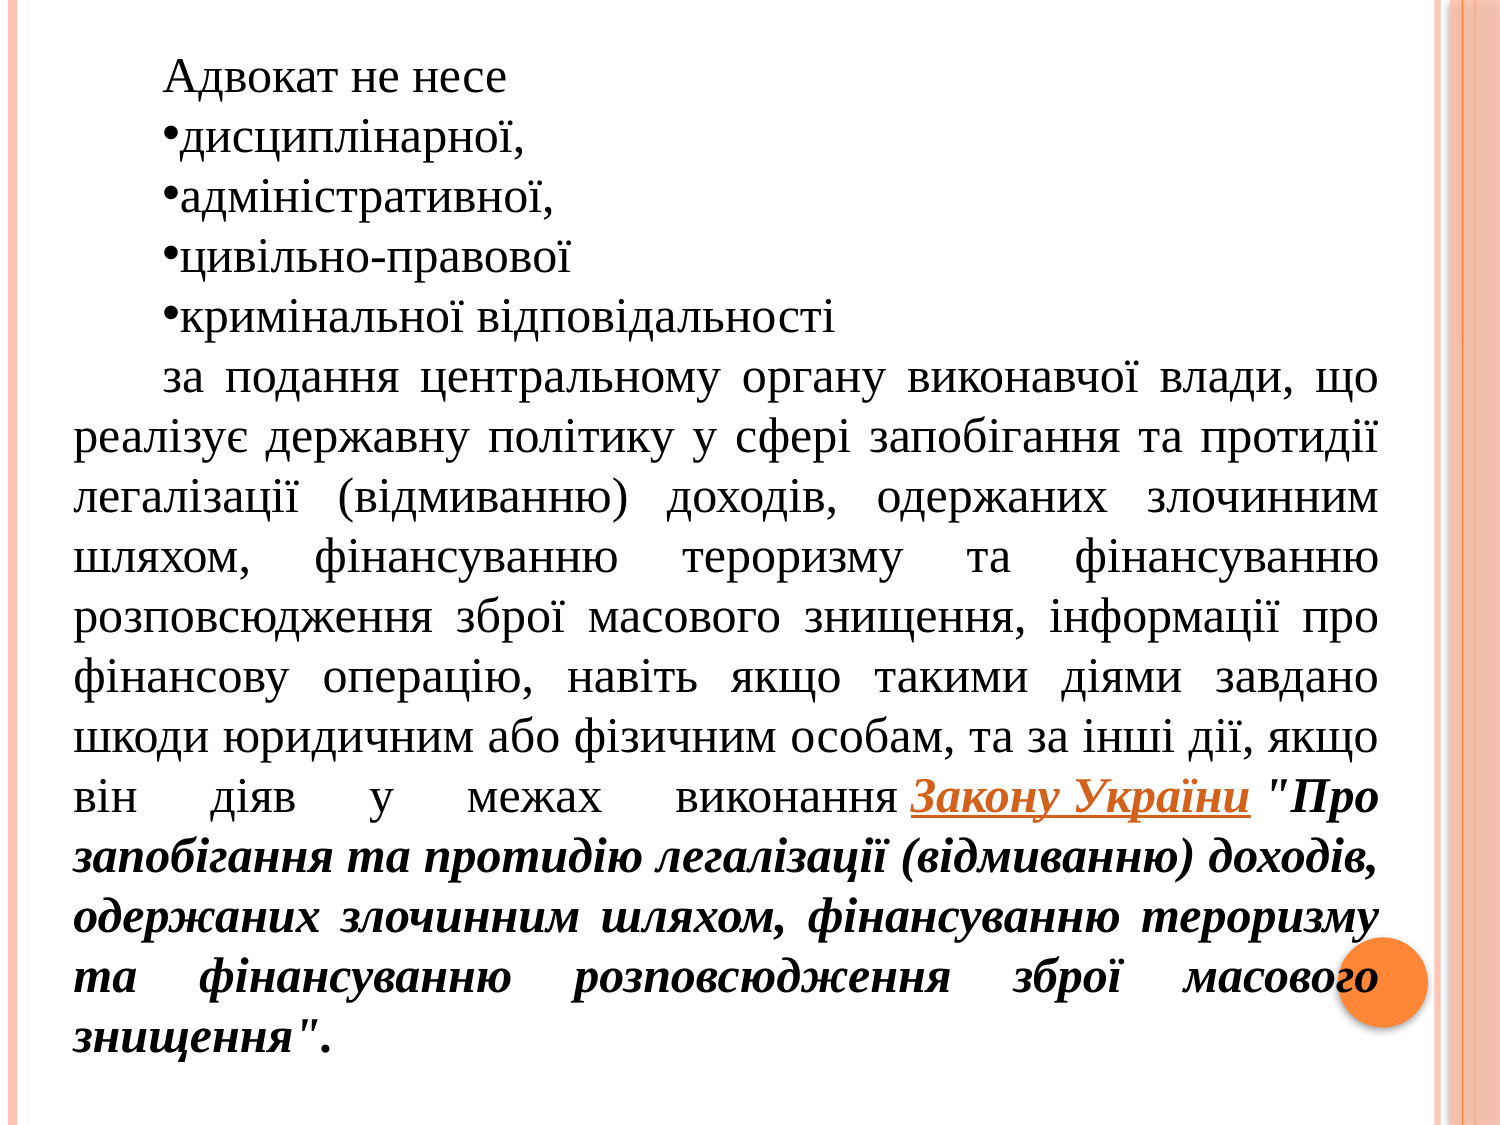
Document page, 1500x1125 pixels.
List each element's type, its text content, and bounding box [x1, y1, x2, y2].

text_box Адвокат не несе дисциплінарної, адміністративної, цивільно-правової кримінальної відповідальності за подання центральному органу виконавчої влади, що реалізує державну політику у сфері запобігання та протидії легалізації (відмиванню) доходів, одержаних злочинним шляхом, фінансуванню тероризму та фінансуванню розповсюдження зброї масового знищення, інформації про фінансову операцію, навіть якщо такими діями завдано шкоди юридичним або фізичним особам, та за інші дії, якщо він діяв у межах виконання Закону України "Про запобігання та протидію легалізації (відмиванню) доходів, одержаних злочинним шляхом, фінансуванню тероризму та фінансуванню розповсюдження зброї масового знищення". [58, 35, 1395, 1070]
